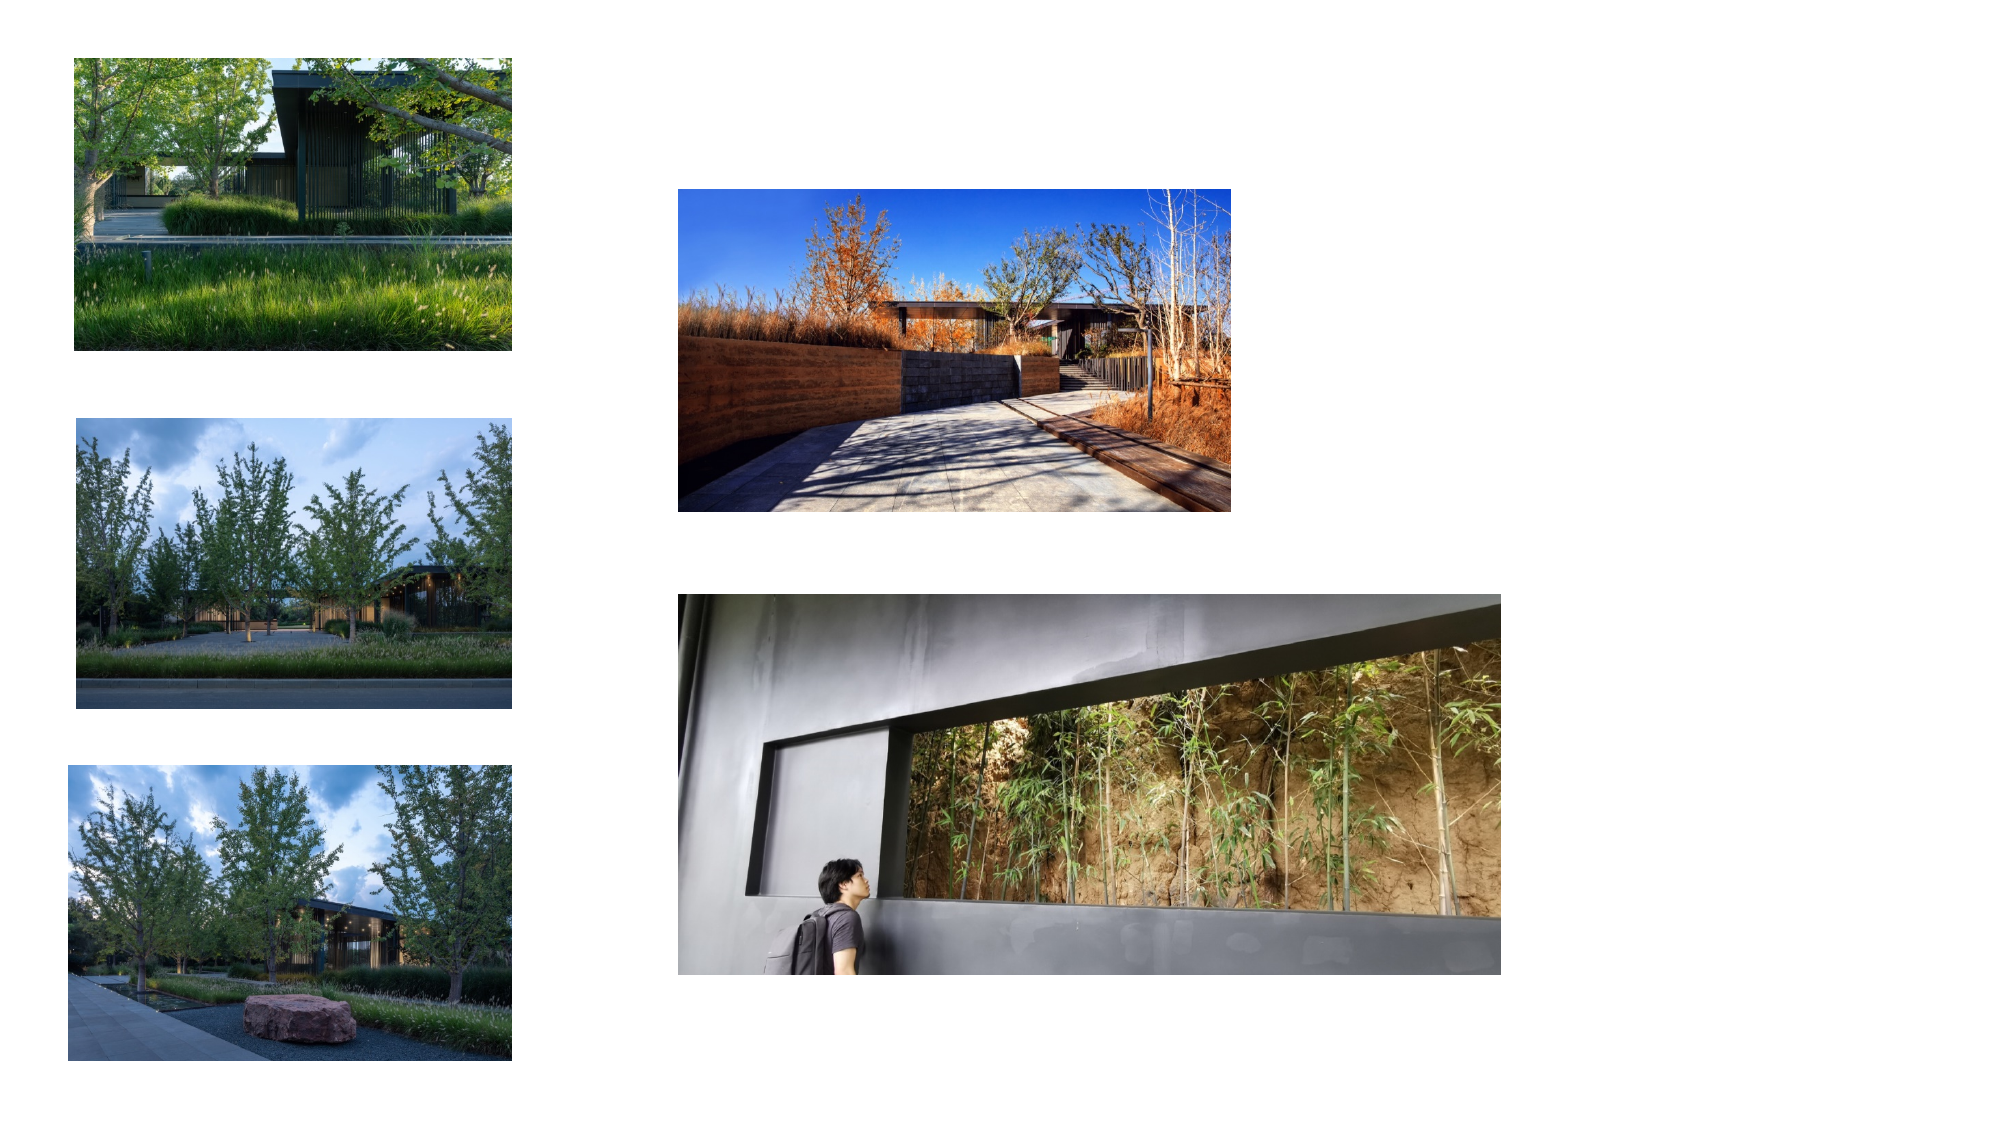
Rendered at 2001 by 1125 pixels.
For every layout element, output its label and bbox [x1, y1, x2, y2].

picture [678, 189, 1231, 512]
picture [678, 594, 1501, 975]
picture [68, 765, 512, 1061]
picture [74, 58, 512, 351]
picture [76, 418, 512, 709]
